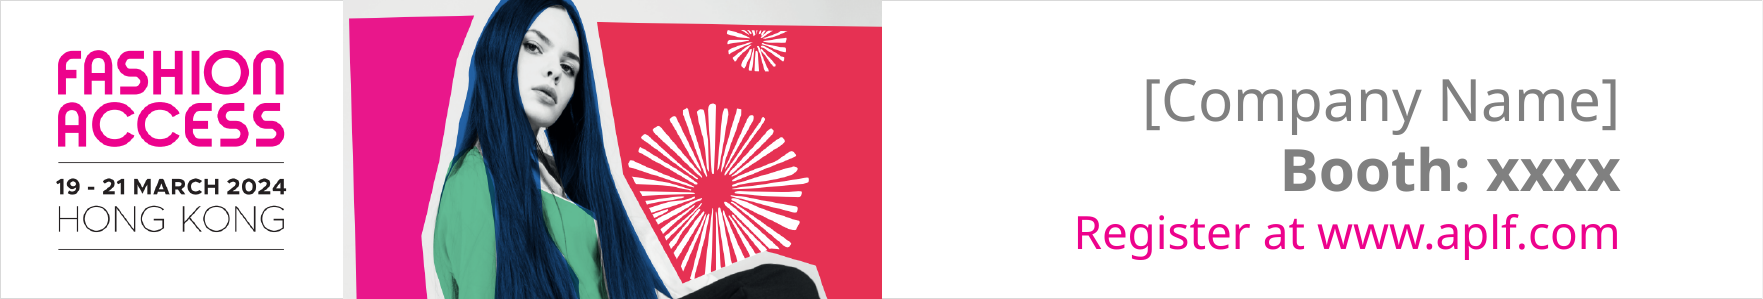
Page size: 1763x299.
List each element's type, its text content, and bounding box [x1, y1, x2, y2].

text_box [882, 0, 1763, 299]
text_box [6, 0, 882, 299]
text_box [Company Name] Booth: xxxx Register at www.aplf.com [882, 55, 1636, 266]
text_box [0, 0, 6, 299]
